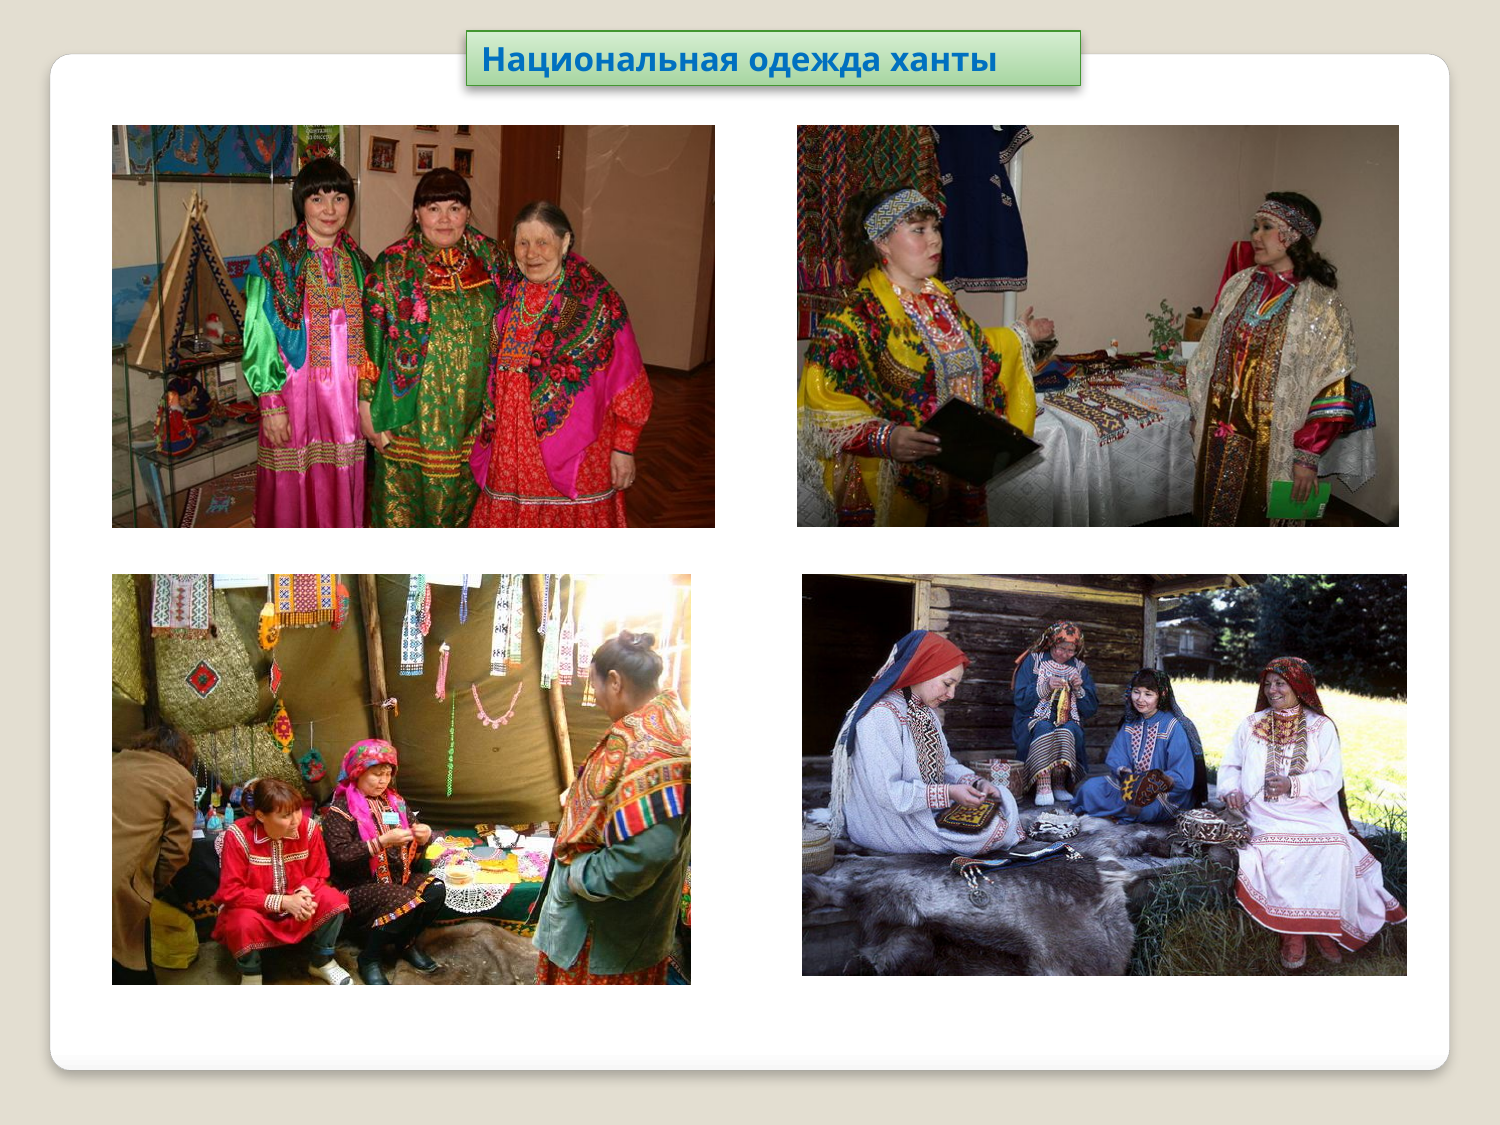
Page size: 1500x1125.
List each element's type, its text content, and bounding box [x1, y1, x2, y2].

picture [796, 125, 1399, 528]
picture [802, 574, 1408, 977]
text_box Национальная одежда ханты [466, 30, 1081, 86]
picture [111, 574, 692, 986]
picture [111, 125, 715, 529]
